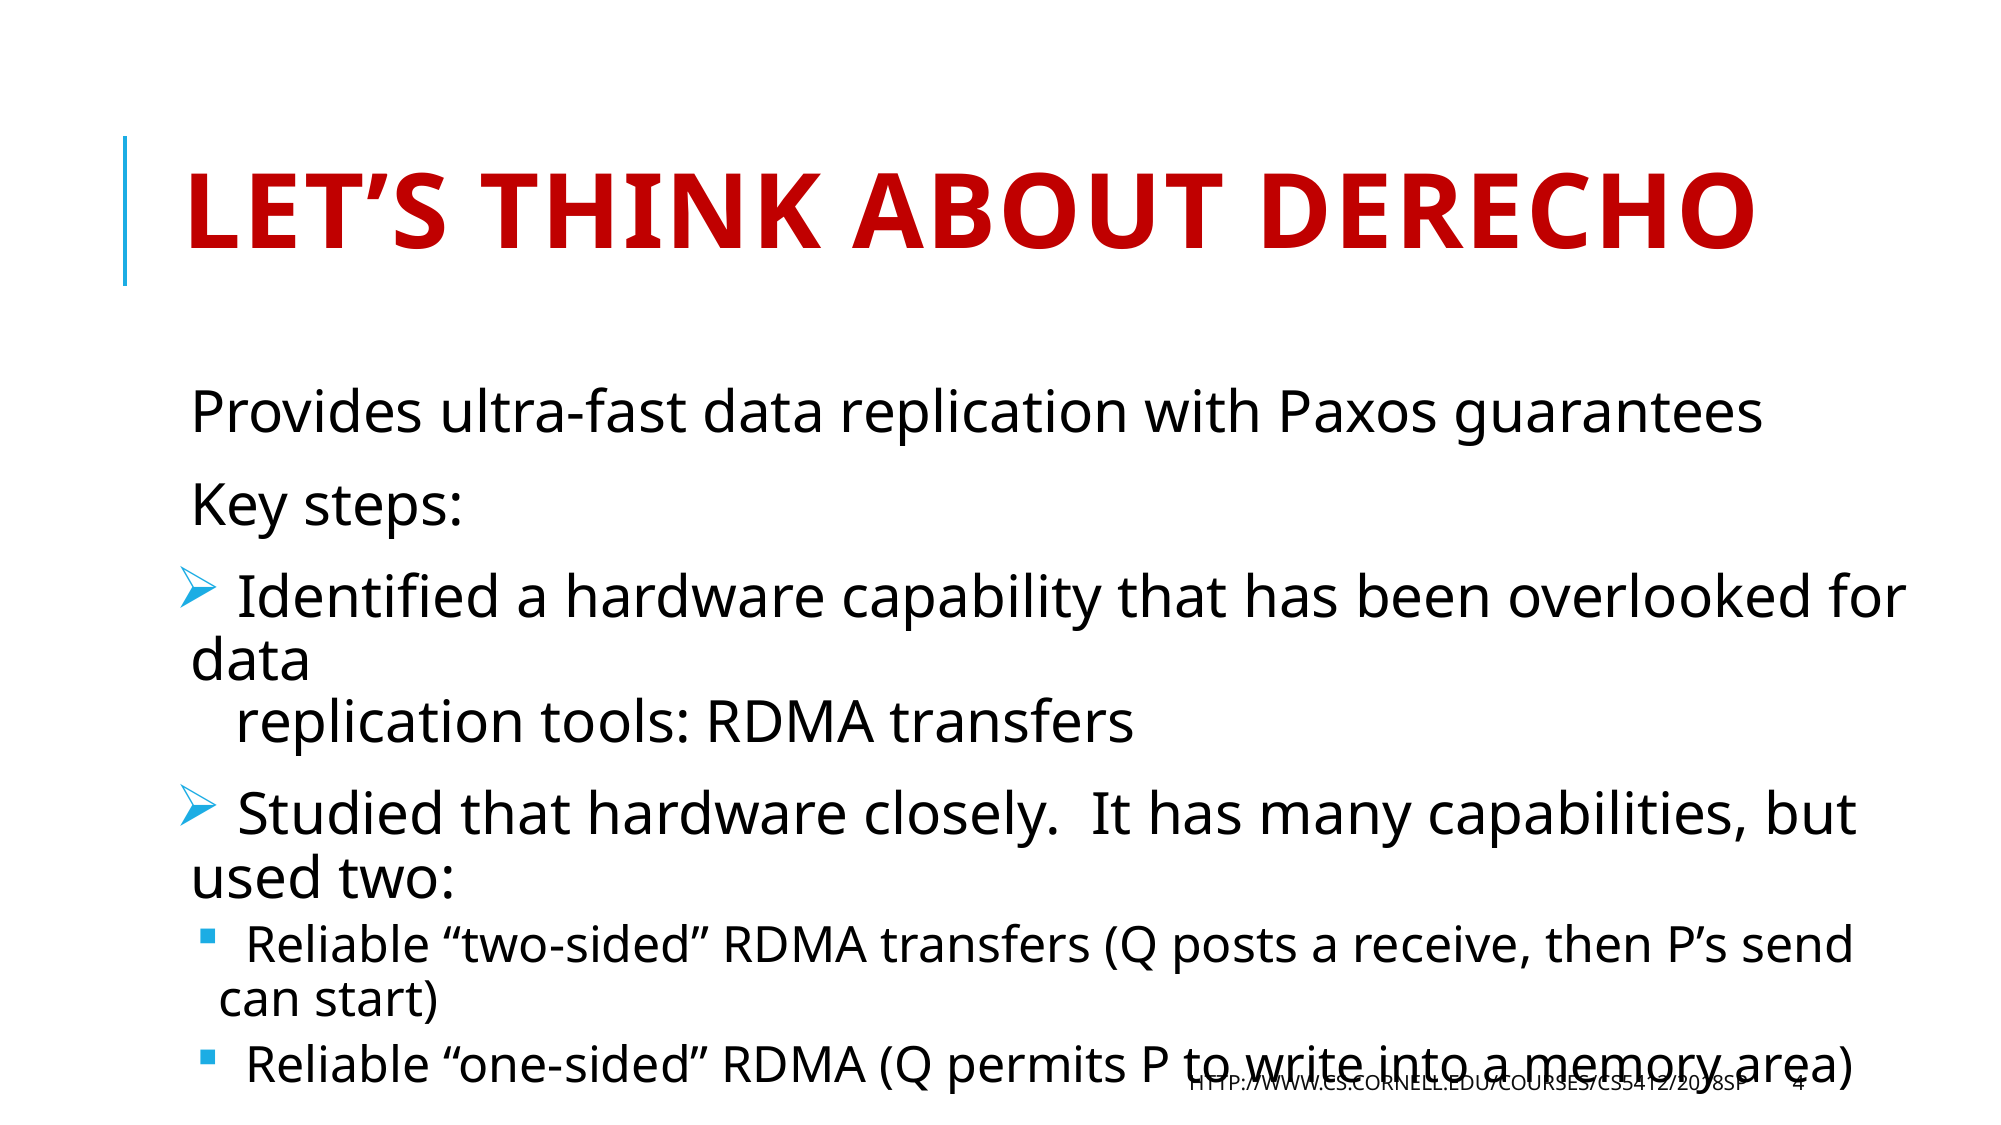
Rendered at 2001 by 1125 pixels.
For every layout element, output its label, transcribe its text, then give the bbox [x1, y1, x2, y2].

slide_number 4 [1777, 1061, 1938, 1107]
list Provides ultra-fast data replication with Paxos guarantees Key steps: Identified a hardware capability that has been overlooked for data replication tools: RDMA transfers Studied that hardware closely. It has many capabilities, but used two: Reliable “two-sided” RDMA transfers (Q posts a receive, then P’s send can start) Reliable “one-sided” RDMA (Q permits P to write into a memory area) [168, 375, 1938, 1035]
footer http://www.cs.cornell.edu/courses/cs5412/2018sp [794, 1061, 1763, 1107]
title Let’s think about Derecho [168, 96, 1938, 342]
